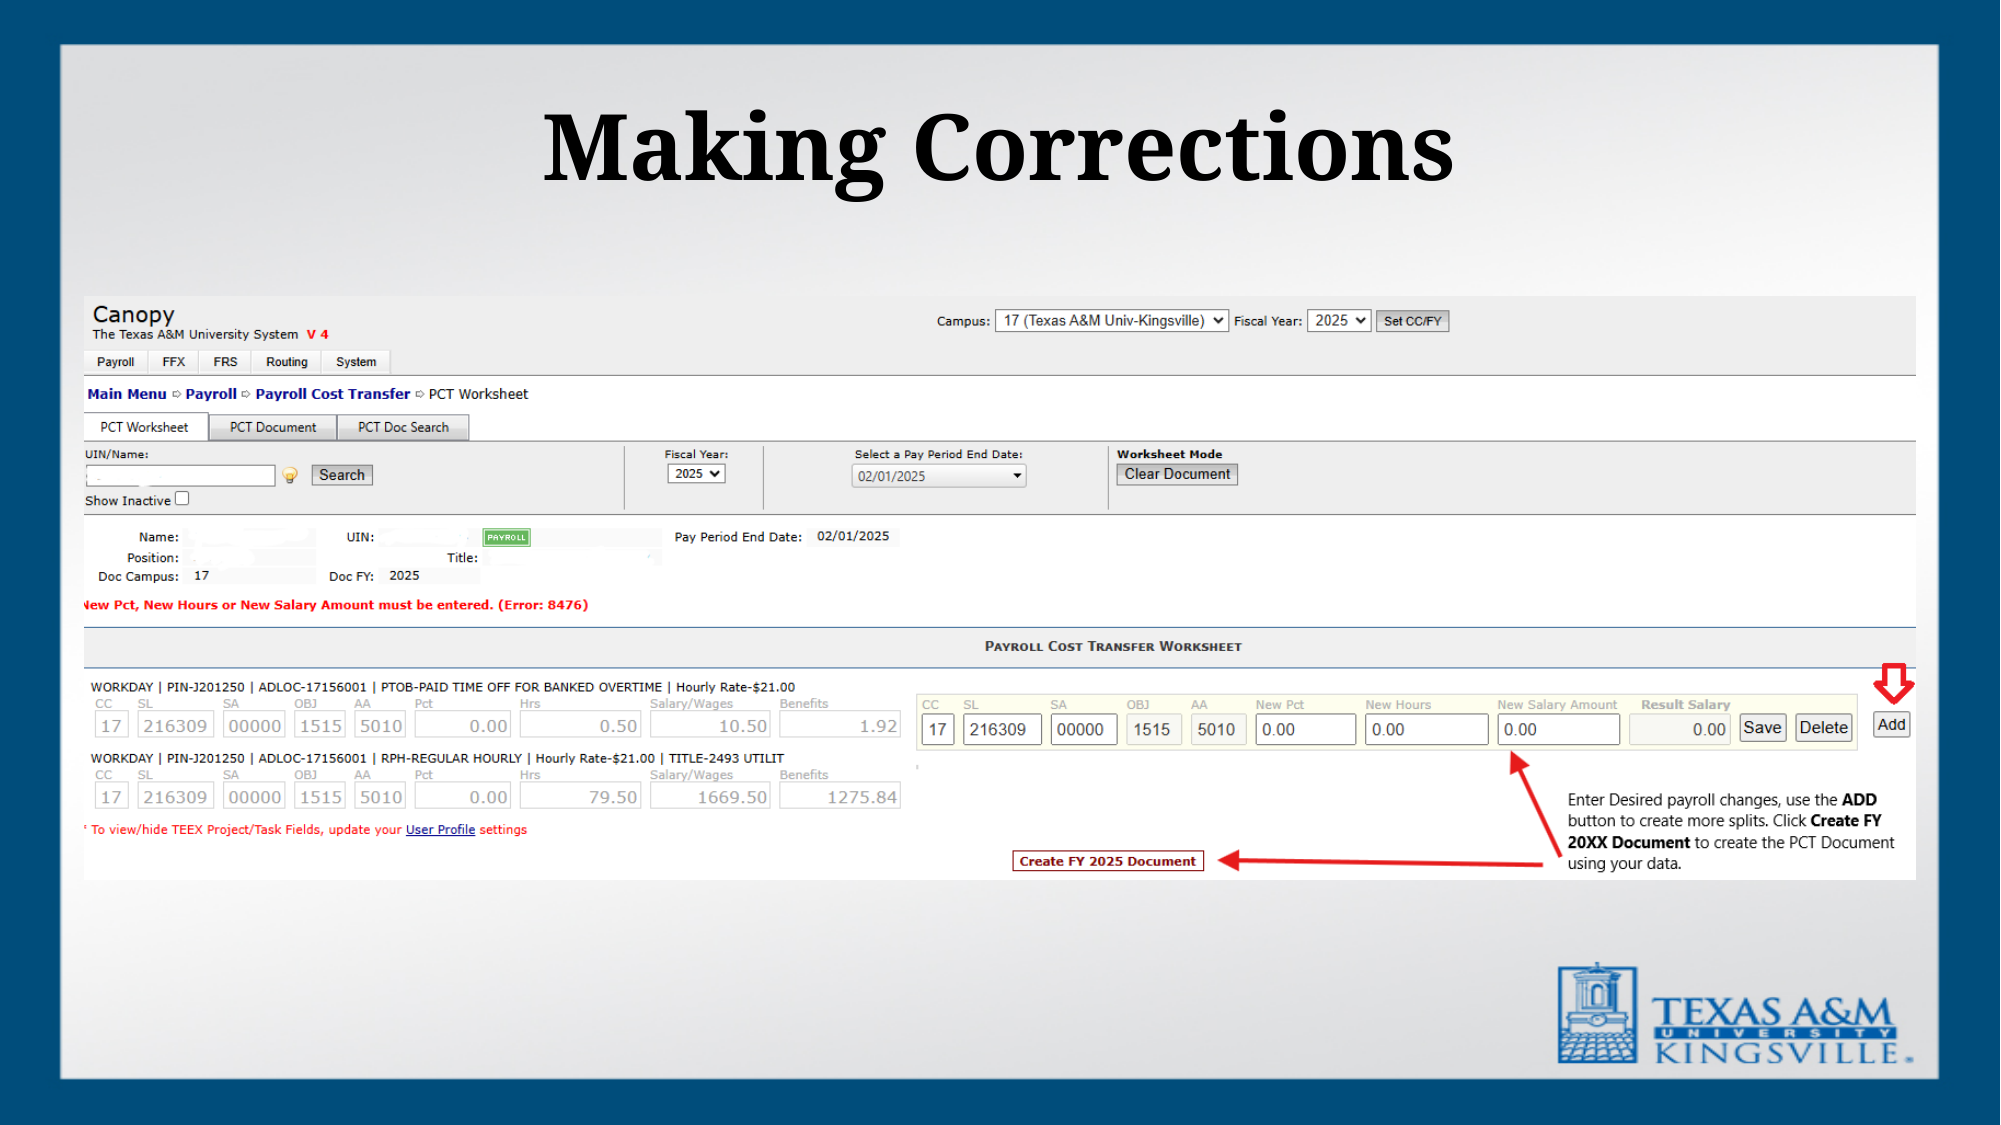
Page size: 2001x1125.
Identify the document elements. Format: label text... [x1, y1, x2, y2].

title Making Corrections [99, 54, 1900, 233]
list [83, 296, 1917, 881]
picture [0, 0, 2000, 1125]
